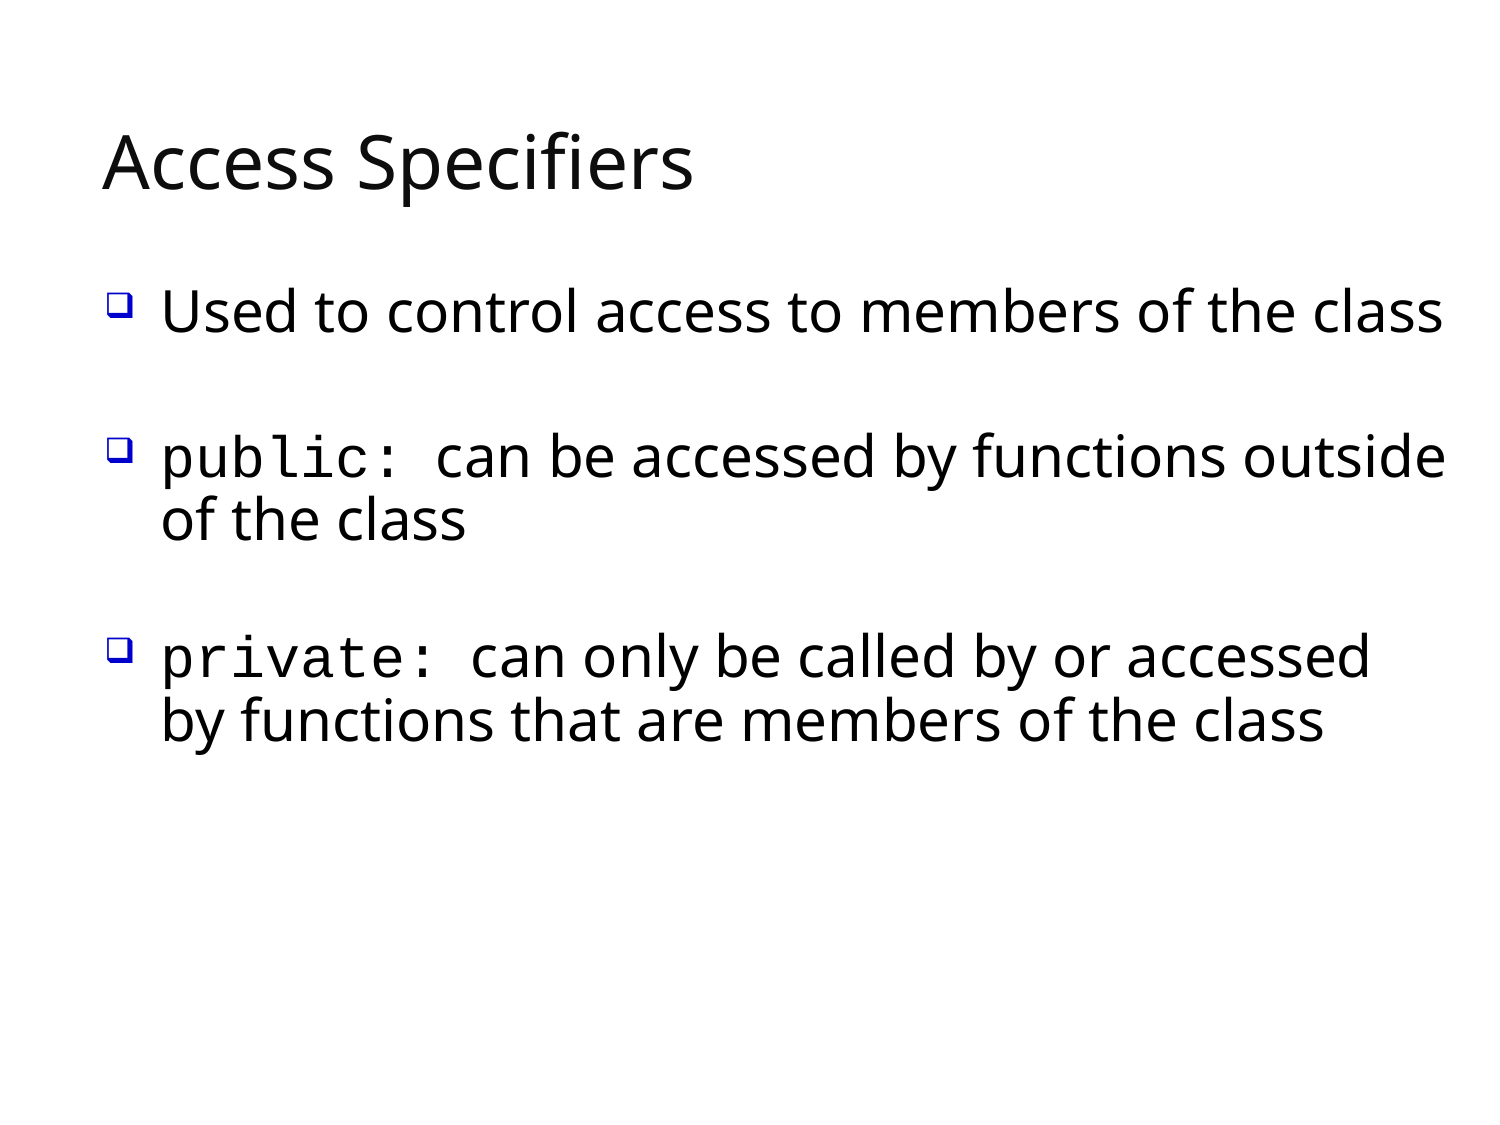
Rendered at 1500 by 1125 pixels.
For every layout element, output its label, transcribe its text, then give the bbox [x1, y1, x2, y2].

title Access Specifiers [87, 49, 1451, 213]
list Used to control access to members of the class public: can be accessed by functions outside of the class private: can only be called by or accessed by functions that are members of the class [89, 274, 1451, 1026]
